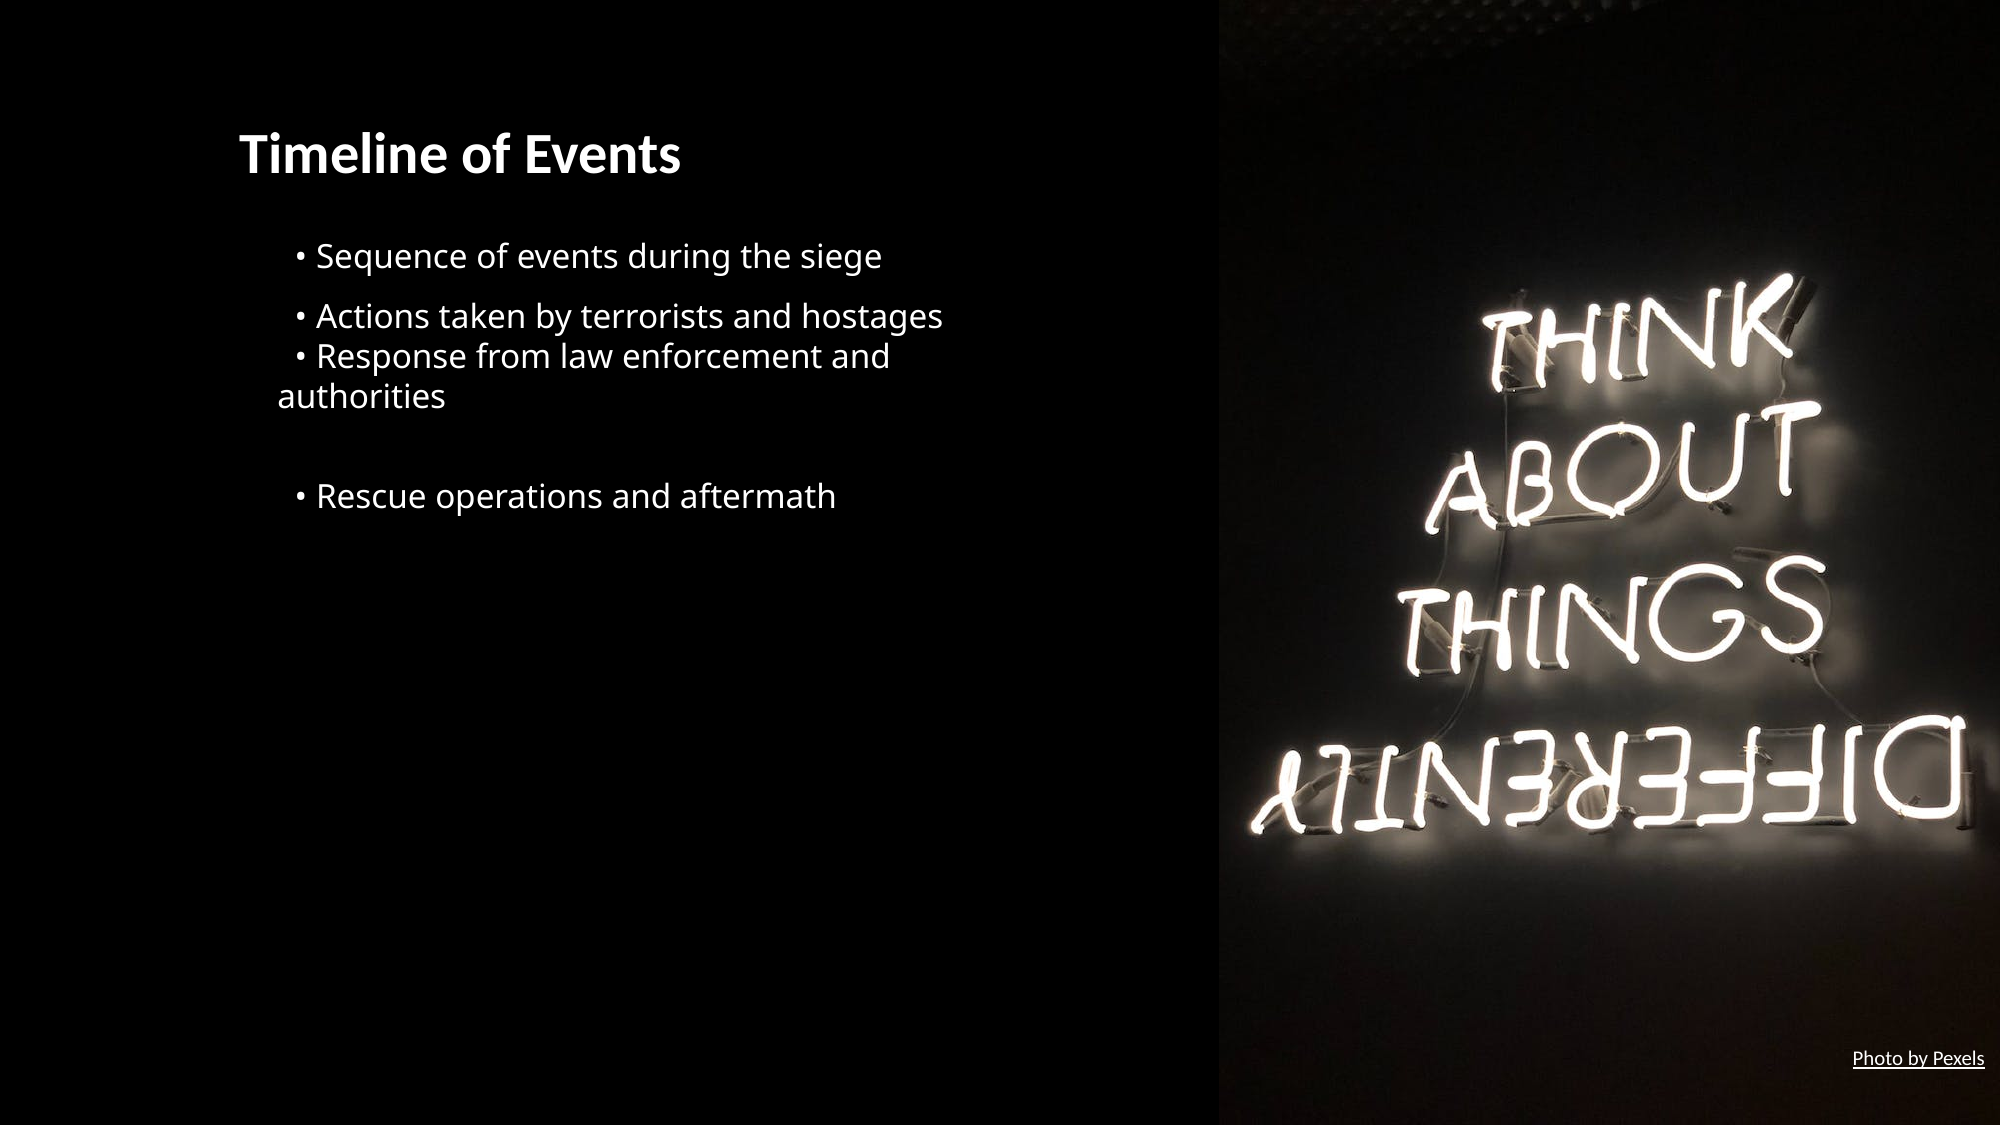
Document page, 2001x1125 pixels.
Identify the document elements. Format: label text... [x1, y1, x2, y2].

text_box Timeline of Events [225, 112, 1219, 188]
picture [1219, 0, 2000, 1125]
text_box • Response from law enforcement and authorities [262, 337, 1013, 413]
text_box • Sequence of events during the siege [262, 217, 1013, 277]
text_box • Rescue operations and aftermath [262, 457, 1013, 533]
text_box • Actions taken by terrorists and hostages [262, 277, 1013, 337]
